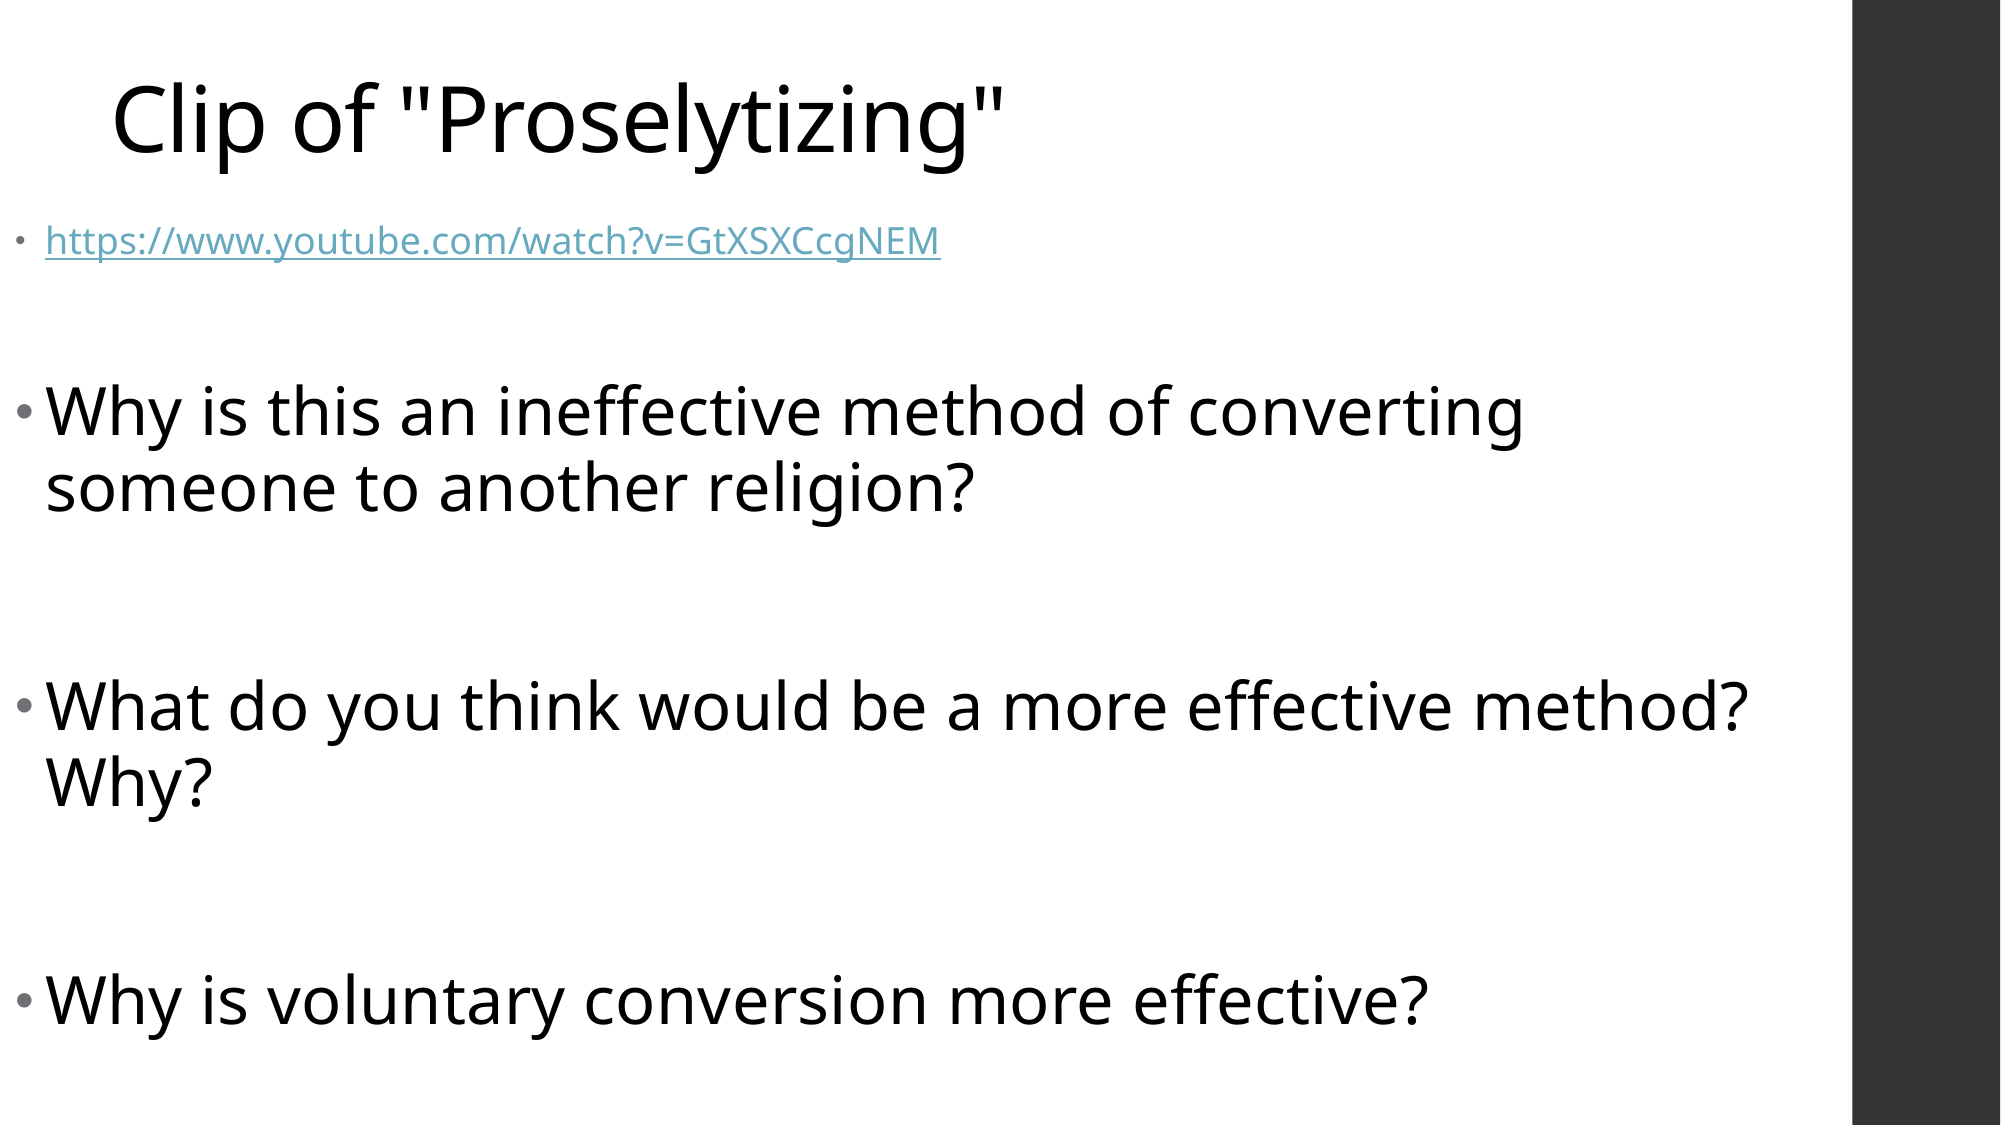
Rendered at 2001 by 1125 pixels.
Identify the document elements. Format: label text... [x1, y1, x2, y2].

list https://www.youtube.com/watch?v=GtXSXCcgNEM Why is this an ineffective method of converting someone to another religion? What do you think would be a more effective method? Why? Why is voluntary conversion more effective? [0, 209, 1834, 1125]
title Clip of "Proselytizing" [95, 28, 1686, 180]
